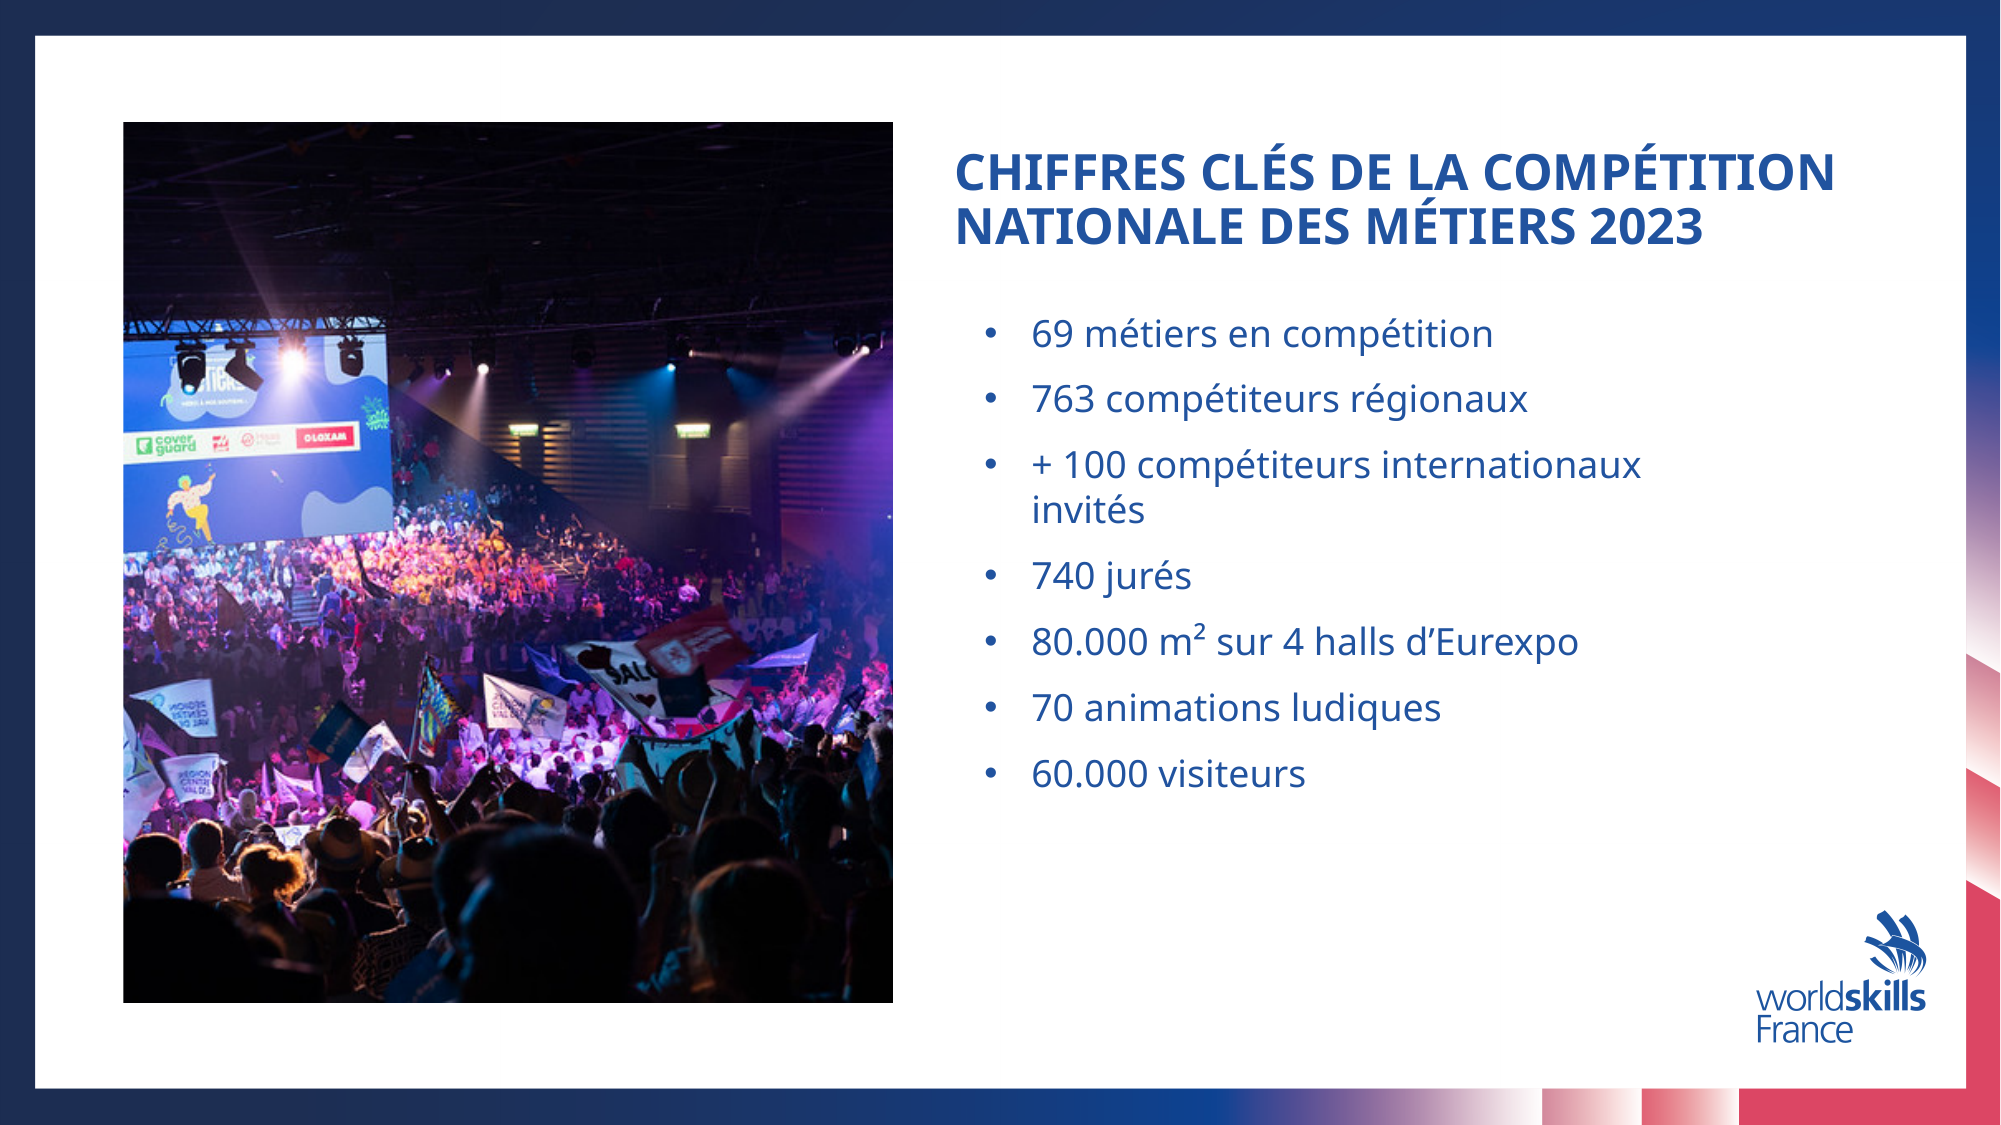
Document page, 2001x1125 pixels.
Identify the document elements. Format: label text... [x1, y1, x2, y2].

list 69 métiers en compétition 763 compétiteurs régionaux + 100 compétiteurs internationaux invités 740 jurés 80.000 m² sur 4 halls d’Eurexpo 70 animations ludiques 60.000 visiteurs [969, 302, 1675, 919]
title CHIFFRES CLÉS DE LA COMPÉTITION NATIONALE DES MÉTIERS 2023 [939, 122, 1965, 263]
picture [0, 0, 2001, 1125]
